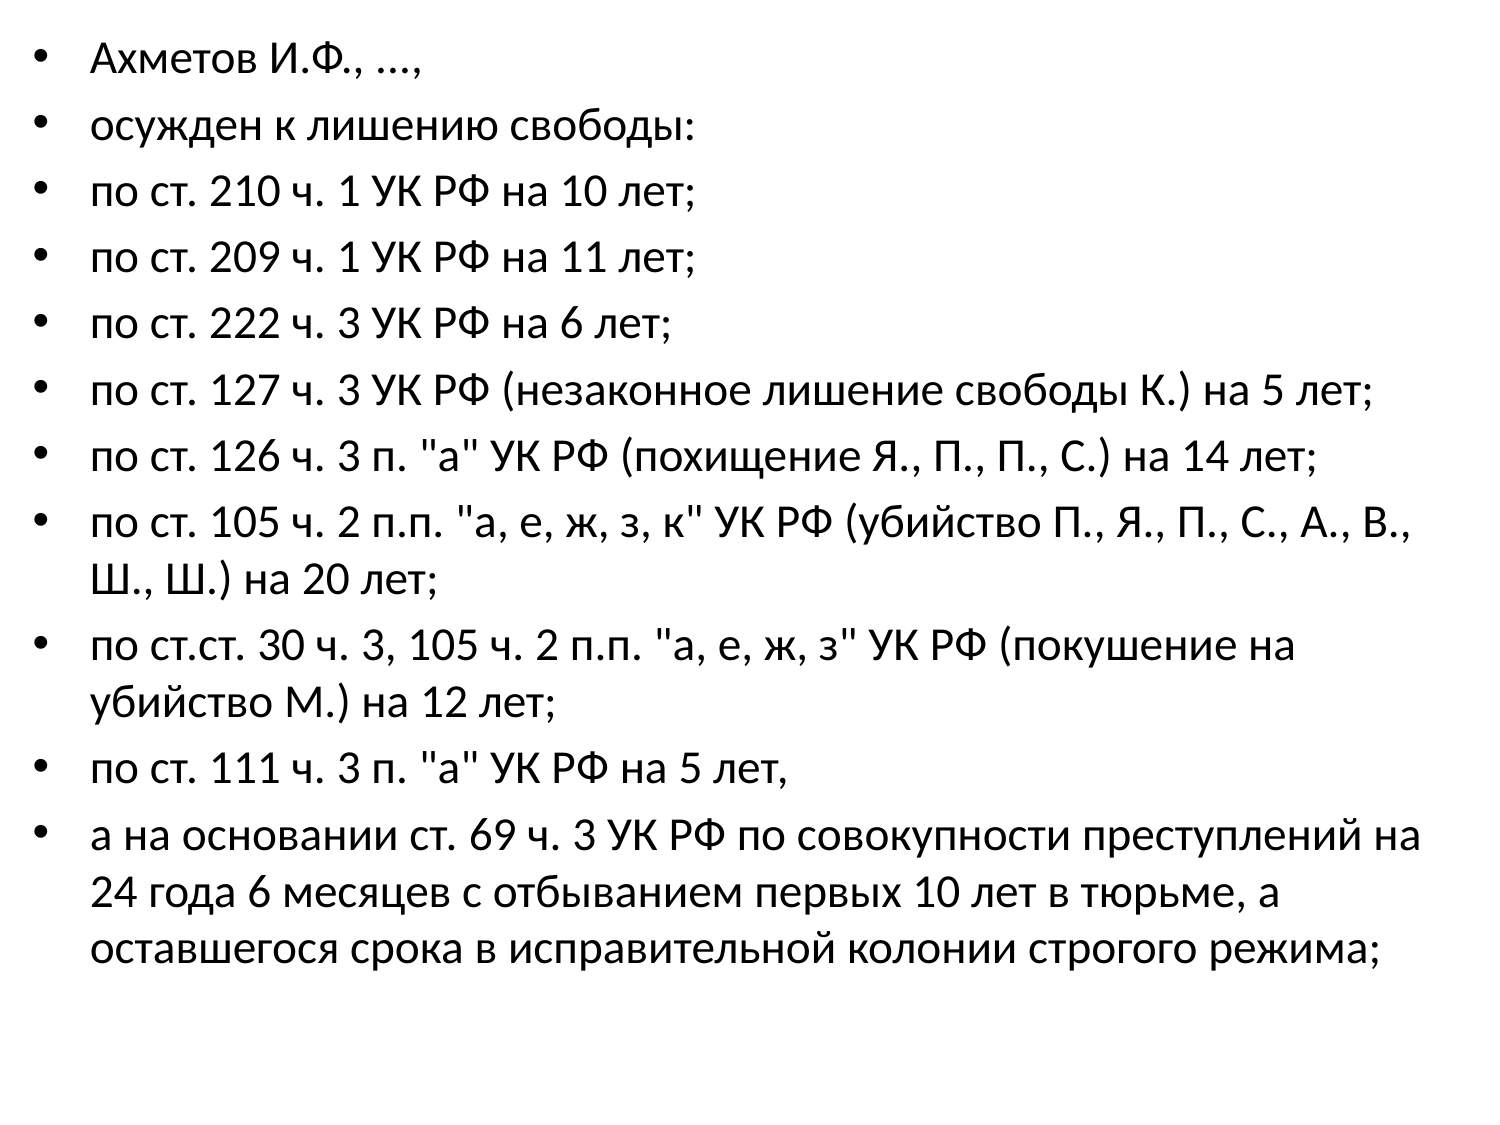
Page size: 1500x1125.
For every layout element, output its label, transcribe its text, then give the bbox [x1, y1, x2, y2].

list Ахметов И.Ф., ..., осужден к лишению свободы: по ст. 210 ч. 1 УК РФ на 10 лет; по ст. 209 ч. 1 УК РФ на 11 лет; по ст. 222 ч. 3 УК РФ на 6 лет; по ст. 127 ч. 3 УК РФ (незаконное лишение свободы К.) на 5 лет; по ст. 126 ч. 3 п. "а" УК РФ (похищение Я., П., П., С.) на 14 лет; по ст. 105 ч. 2 п.п. "а, е, ж, з, к" УК РФ (убийство П., Я., П., С., А., В., Ш., Ш.) на 20 лет; по ст.ст. 30 ч. 3, 105 ч. 2 п.п. "а, е, ж, з" УК РФ (покушение на убийство М.) на 12 лет; по ст. 111 ч. 3 п. "а" УК РФ на 5 лет, а на основании ст. 69 ч. 3 УК РФ по совокупности преступлений на 24 года 6 месяцев с отбыванием первых 10 лет в тюрьме, а оставшегося срока в исправительной колонии строгого режима; [17, 19, 1483, 1005]
